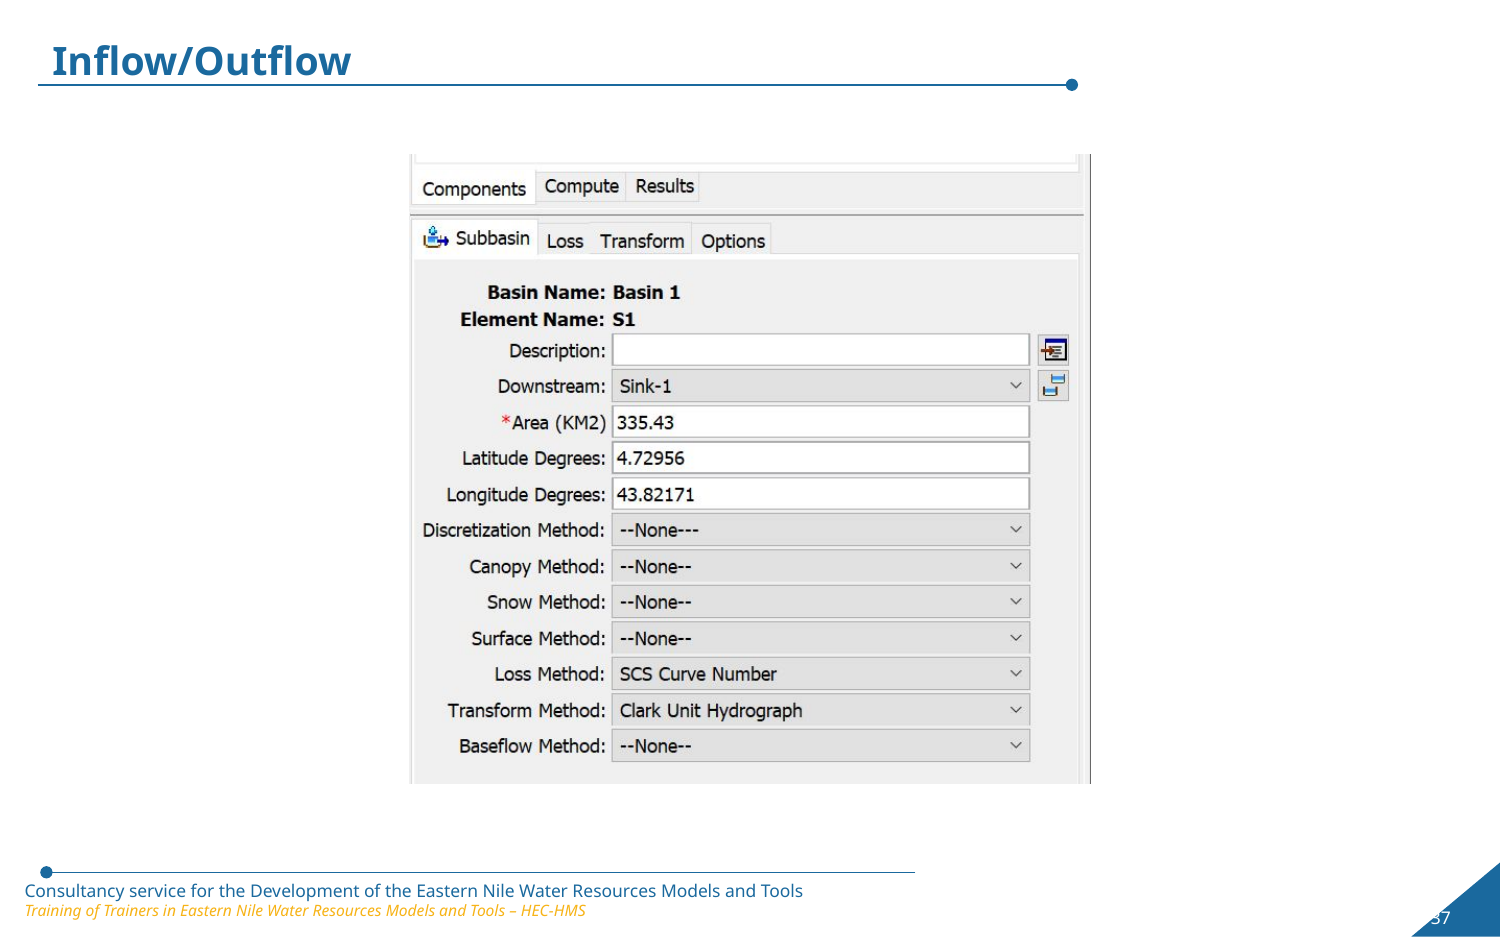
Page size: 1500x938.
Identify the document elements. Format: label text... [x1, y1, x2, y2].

text_box Inflow/Outflow [37, 29, 1067, 92]
picture [409, 153, 1091, 784]
